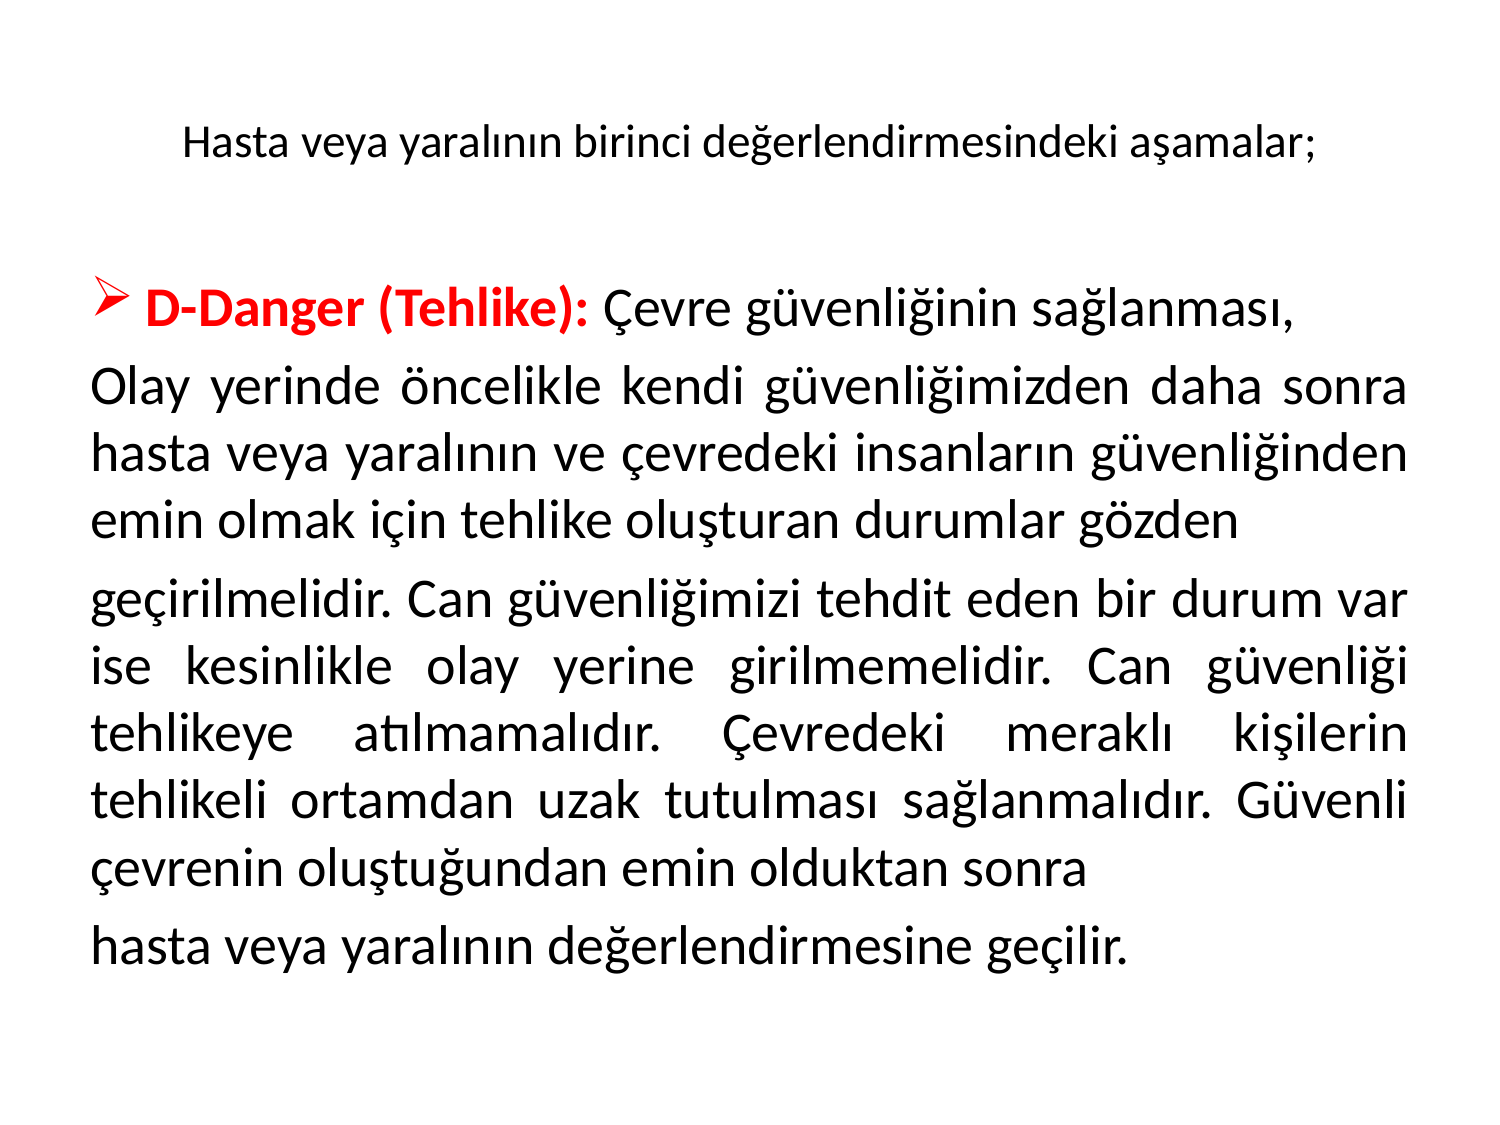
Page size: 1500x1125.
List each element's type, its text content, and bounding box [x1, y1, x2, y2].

list D-Danger (Tehlike): Çevre güvenliğinin sağlanması, Olay yerinde öncelikle kendi güvenliğimizden daha sonra hasta veya yaralının ve çevredeki insanların güvenliğinden emin olmak için tehlike oluşturan durumlar gözden geçirilmelidir. Can güvenliğimizi tehdit eden bir durum var ise kesinlikle olay yerine girilmemelidir. Can güvenliği tehlikeye atılmamalıdır. Çevredeki meraklı kişilerin tehlikeli ortamdan uzak tutulması sağlanmalıdır. Güvenli çevrenin oluştuğundan emin olduktan sonra hasta veya yaralının değerlendirmesine geçilir. [75, 262, 1425, 1005]
title Hasta veya yaralının birinci değerlendirmesindeki aşamalar; [75, 45, 1425, 233]
